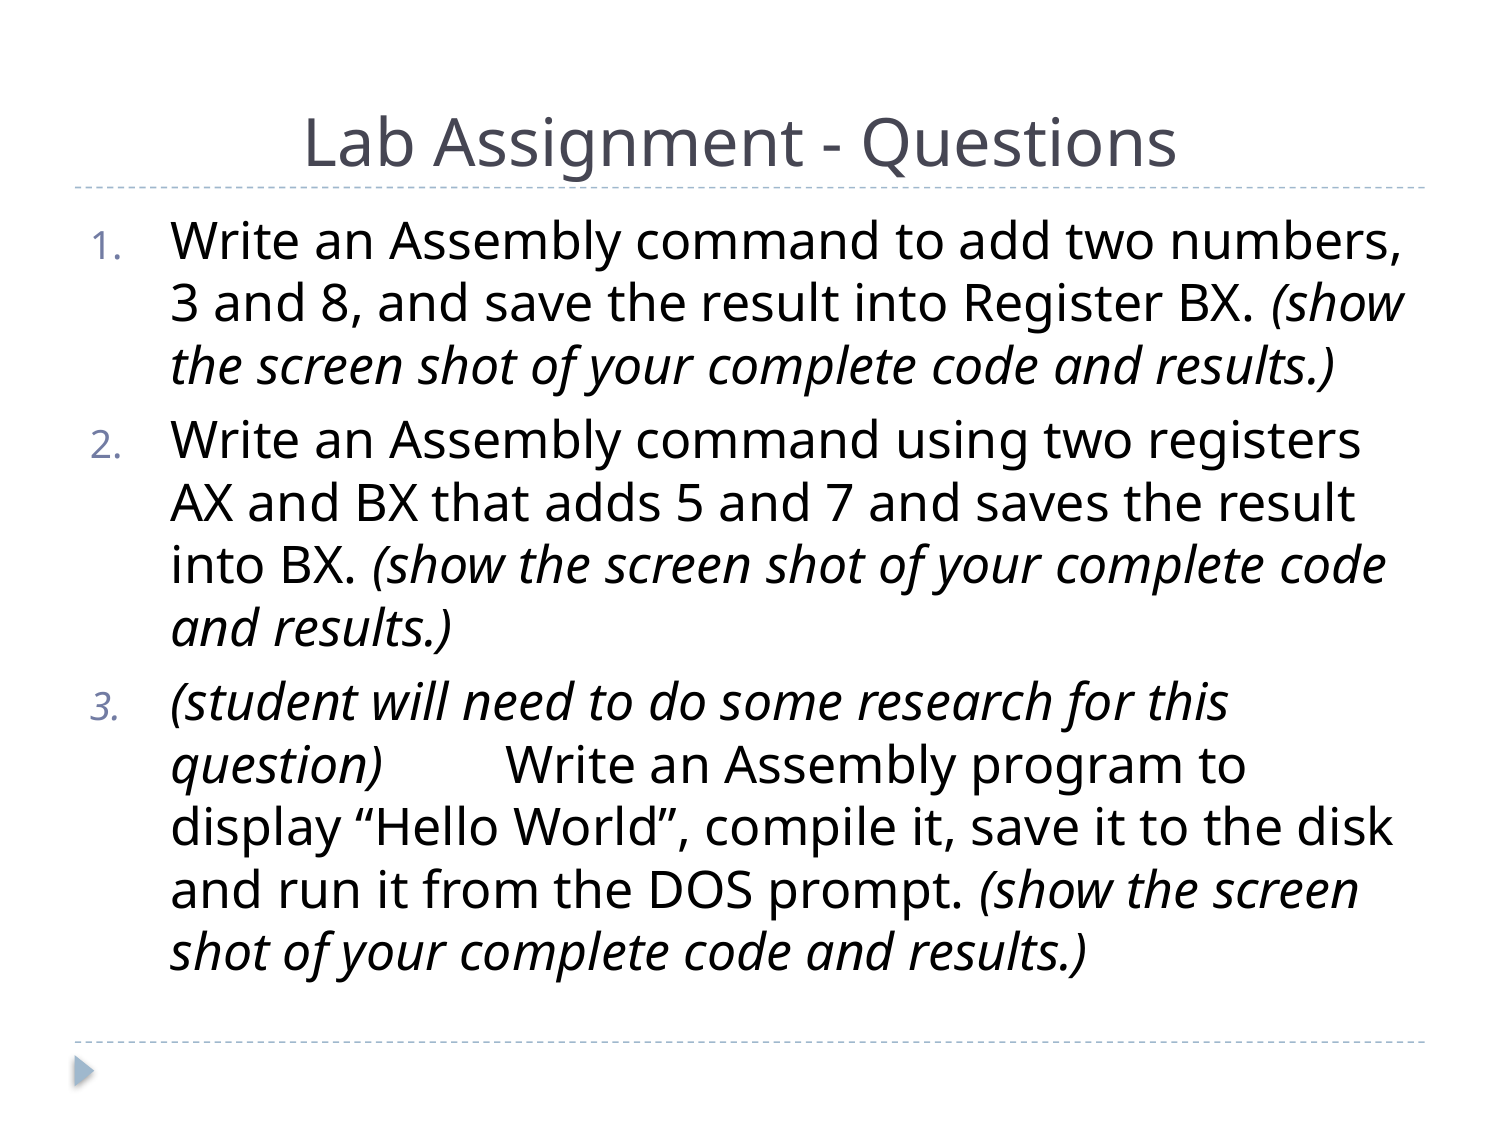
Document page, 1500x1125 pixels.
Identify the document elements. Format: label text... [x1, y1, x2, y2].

title Lab Assignment - Questions [75, 24, 1425, 188]
list Write an Assembly command to add two numbers, 3 and 8, and save the result into Register BX. (show the screen shot of your complete code and results.) Write an Assembly command using two registers AX and BX that adds 5 and 7 and saves the result into BX. (show the screen shot of your complete code and results.) (student will need to do some research for this question) Write an Assembly program to display “Hello World”, compile it, save it to the disk and run it from the DOS prompt. (show the screen shot of your complete code and results.) [75, 200, 1425, 1010]
